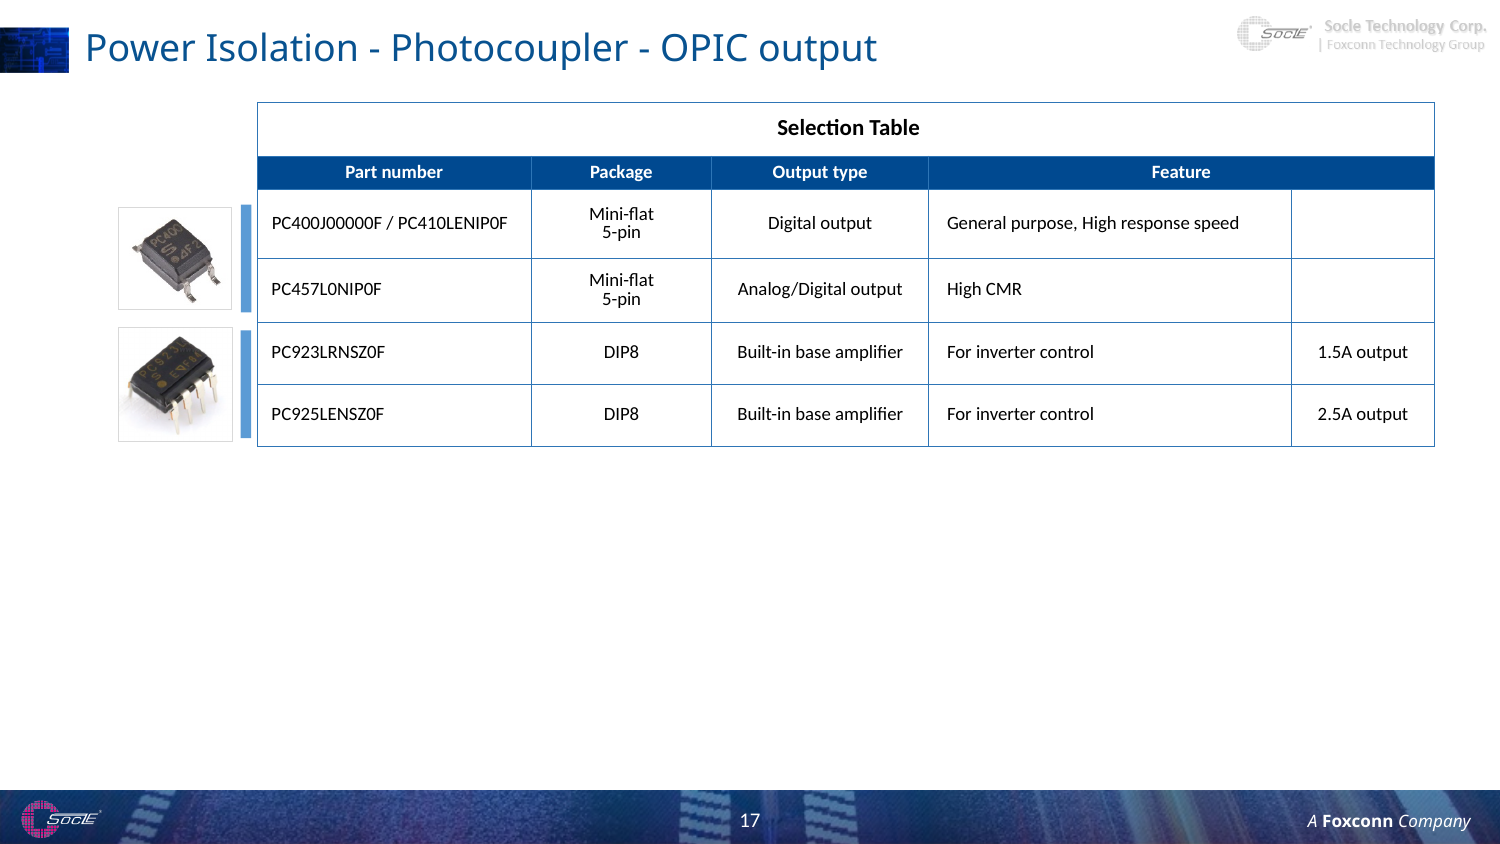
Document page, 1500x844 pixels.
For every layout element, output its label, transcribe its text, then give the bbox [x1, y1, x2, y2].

table_cell [1292, 259, 1434, 322]
table_cell Part number [258, 157, 531, 189]
table_header Selection Table [258, 103, 1434, 156]
table_cell General purpose, High response speed [929, 190, 1291, 258]
table_cell Digital output [712, 190, 928, 258]
table_cell PC400J00000F / PC410LENIP0F [258, 190, 531, 258]
table_cell 1.5A output [1292, 323, 1434, 384]
title Power Isolation - Photocoupler - OPIC output [70, 26, 1330, 73]
table_cell Built-in base amplifier [712, 385, 928, 446]
table_cell PC457L0NIP0F [258, 259, 531, 322]
text_box [240, 203, 252, 313]
table_cell High CMR [929, 259, 1291, 322]
table_cell For inverter control [929, 385, 1291, 446]
picture [118, 207, 232, 310]
table_cell [1292, 190, 1434, 258]
table_cell Output type [712, 157, 928, 189]
table_cell PC925LENSZ0F [258, 385, 531, 446]
picture [0, 28, 68, 72]
table_cell PC923LRNSZ0F [258, 323, 531, 384]
picture [0, 790, 1500, 844]
table_cell DIP8 [532, 323, 711, 384]
table_cell 2.5A output [1292, 385, 1434, 446]
table_cell Analog/Digital output [712, 259, 928, 322]
table_cell Mini-flat 5-pin [532, 190, 711, 258]
text_box [240, 329, 252, 439]
table_cell DIP8 [532, 385, 711, 446]
table_cell Mini-flat 5-pin [532, 259, 711, 322]
picture [118, 327, 233, 442]
table_cell Built-in base amplifier [712, 323, 928, 384]
table_cell Package [532, 157, 711, 189]
table_cell For inverter control [929, 323, 1291, 384]
table_cell Feature [929, 157, 1434, 189]
